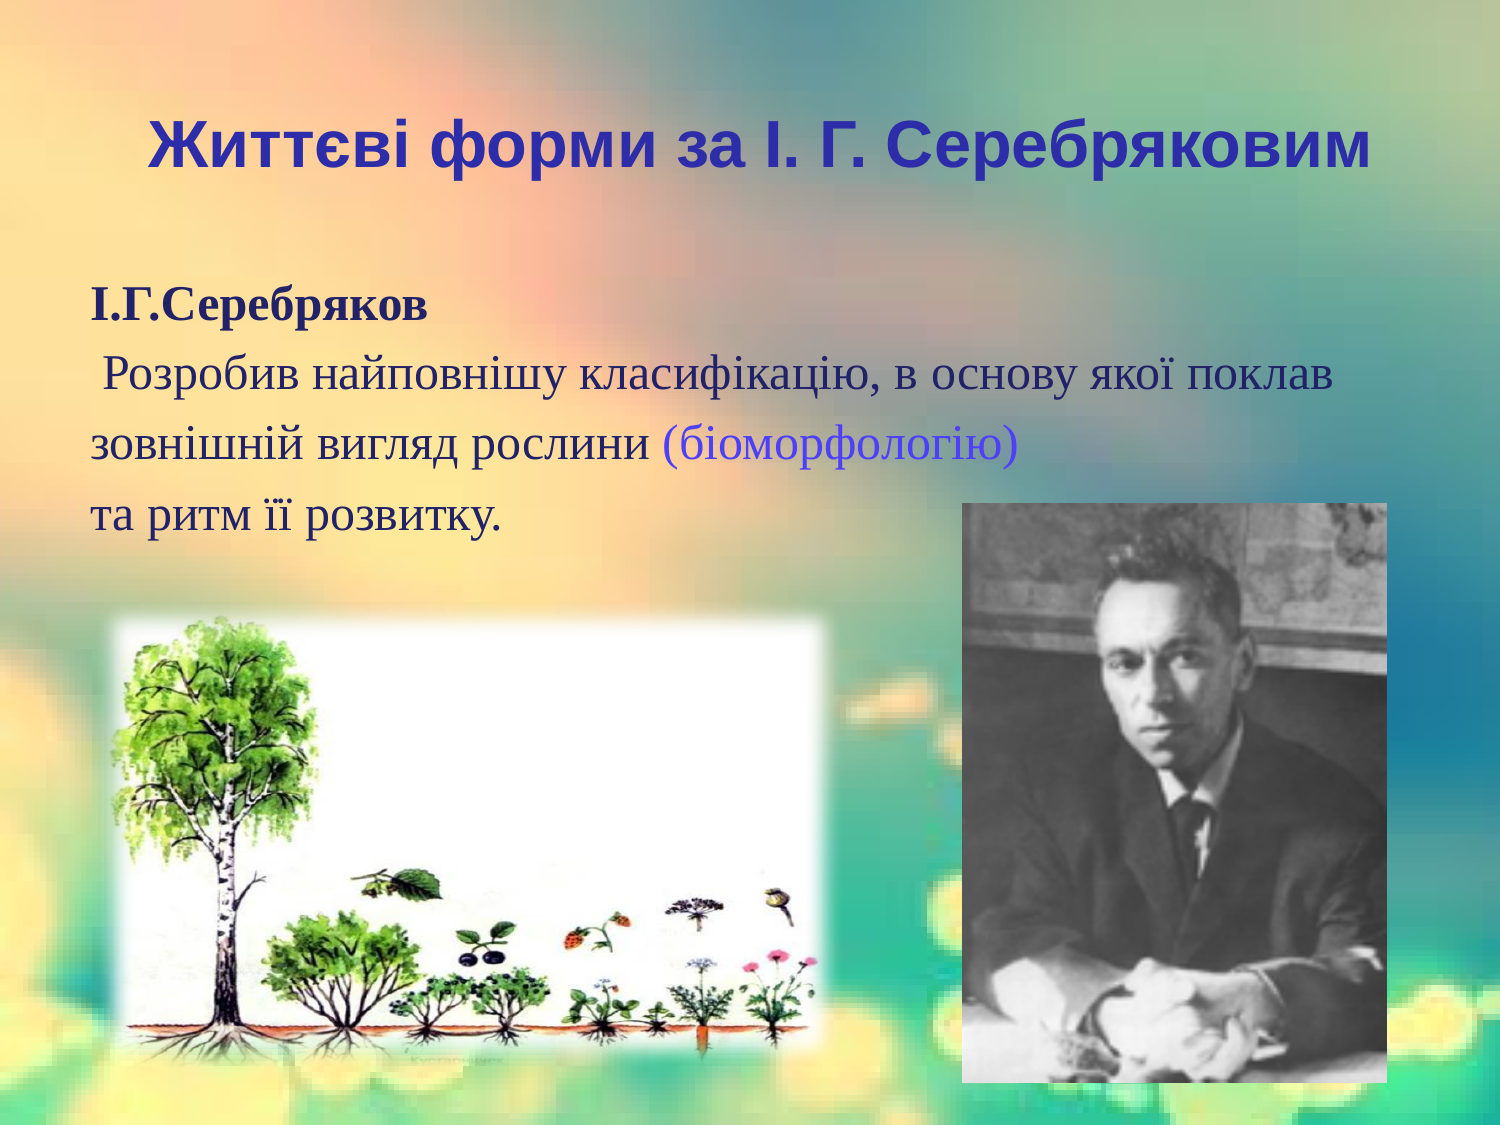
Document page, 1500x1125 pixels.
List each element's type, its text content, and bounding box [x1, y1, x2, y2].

picture [0, 0, 1500, 1125]
list І.Г.Серебряков Розробив найповнішу класифікацію, в основу якої поклав зовнішній вигляд рослини (біоморфологію) та ритм її розвитку. [74, 262, 1426, 1006]
text_box Життєві форми за І. Г. Серебряковим [133, 93, 1389, 189]
